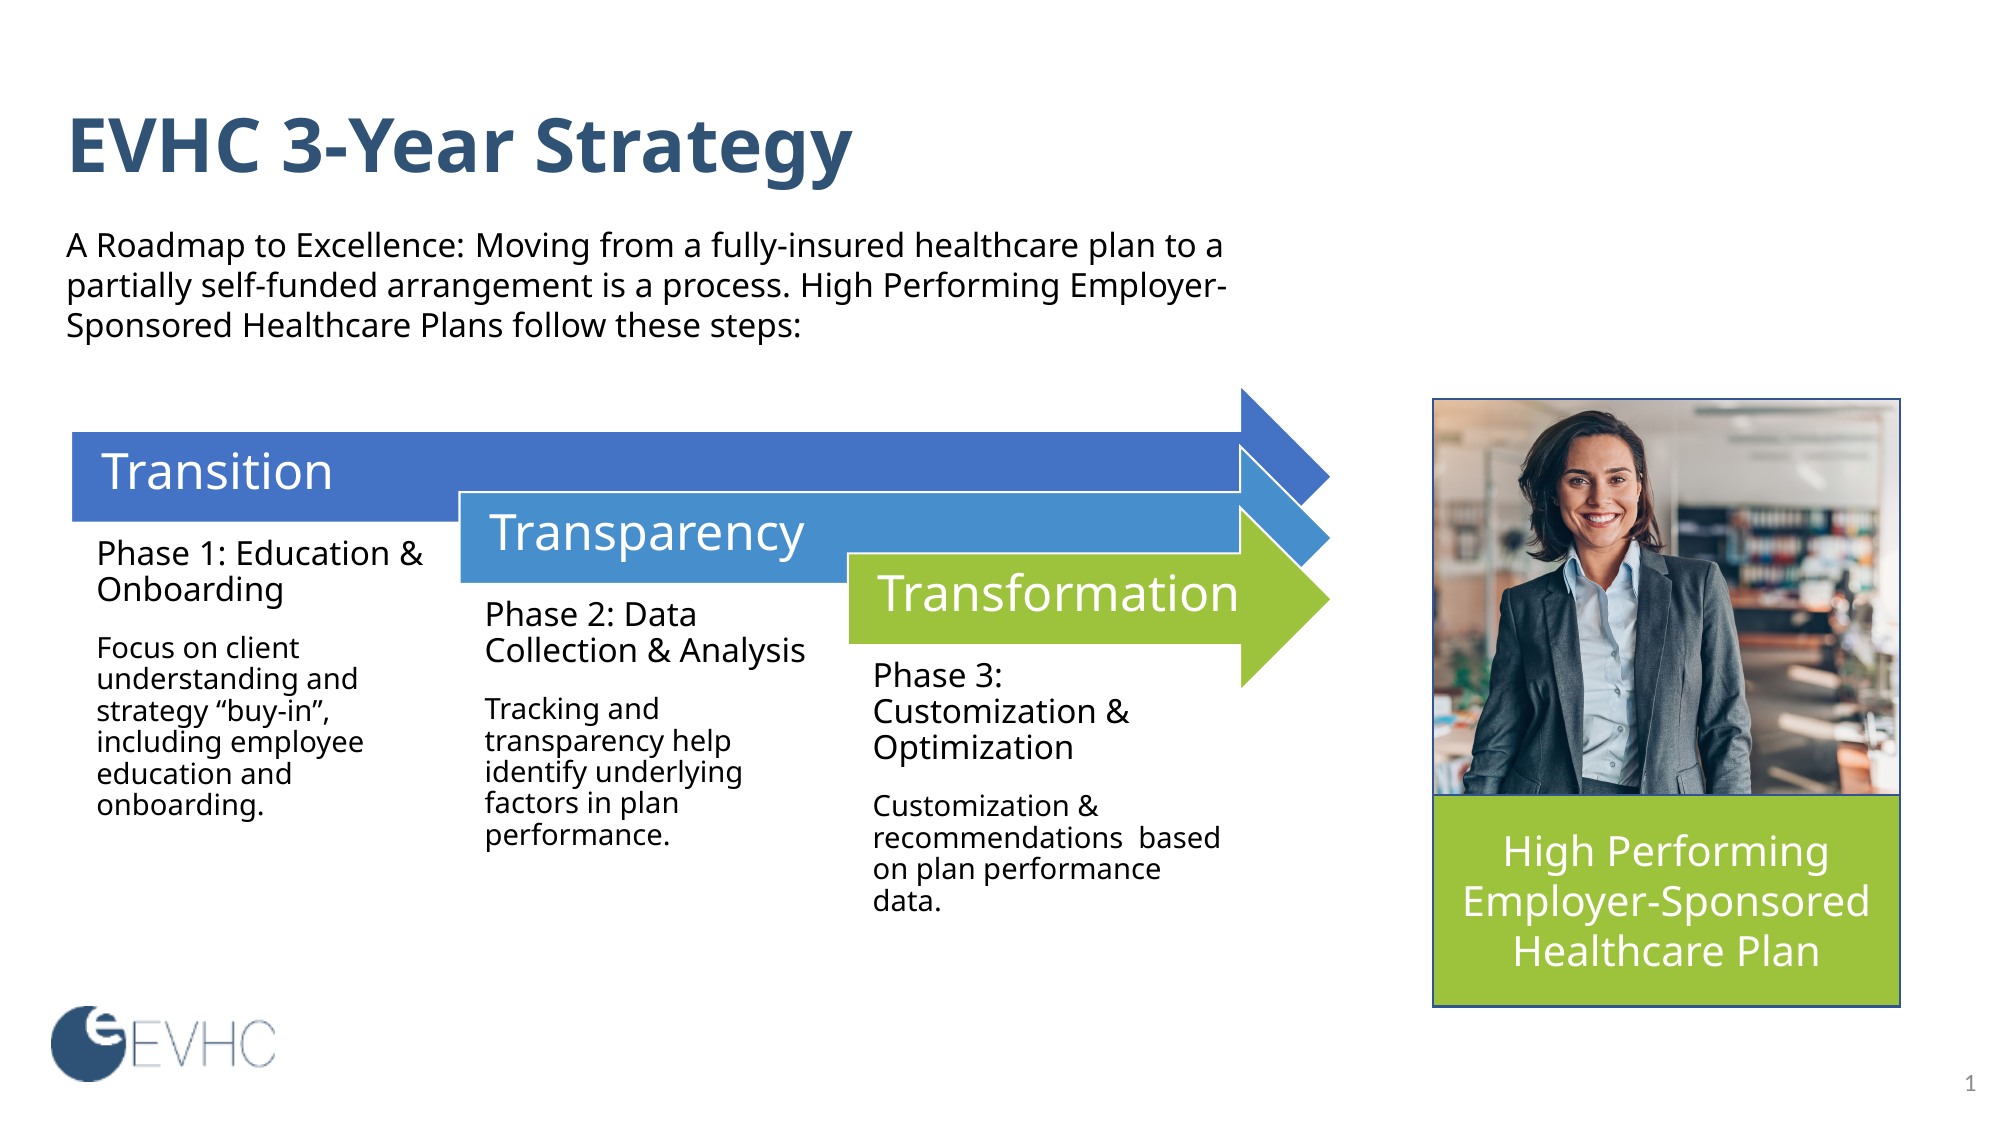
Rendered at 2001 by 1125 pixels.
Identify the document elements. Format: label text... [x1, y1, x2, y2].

title EVHC 3-Year Strategy [51, 93, 1900, 218]
picture [51, 1006, 275, 1082]
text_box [67, 375, 1336, 1007]
slide_number 1 [1871, 1038, 1992, 1125]
text_box A Roadmap to Excellence: Moving from a fully-insured healthcare plan to a partially self-funded arrangement is a process. High Performing Employer-Sponsored Healthcare Plans follow these steps: [51, 217, 1276, 352]
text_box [1433, 398, 1900, 1007]
